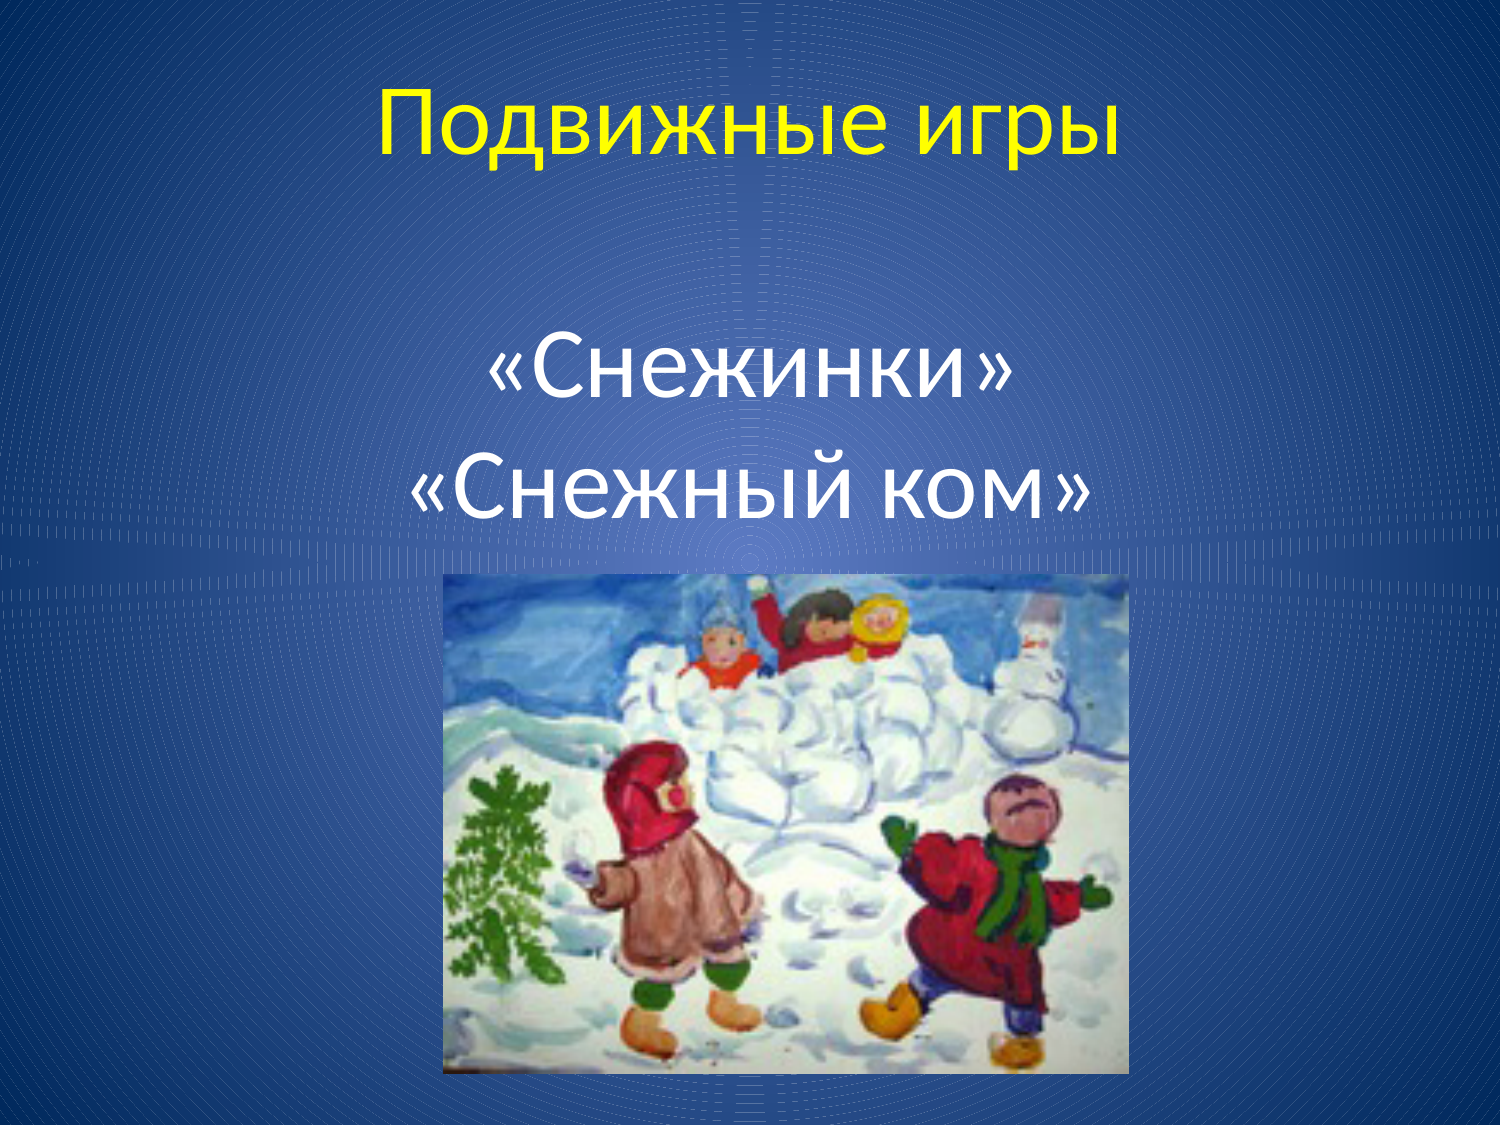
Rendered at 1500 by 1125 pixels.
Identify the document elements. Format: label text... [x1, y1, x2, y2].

picture [443, 574, 1129, 1075]
title Подвижные игры «Снежинки» «Снежный ком» [75, 45, 1425, 669]
